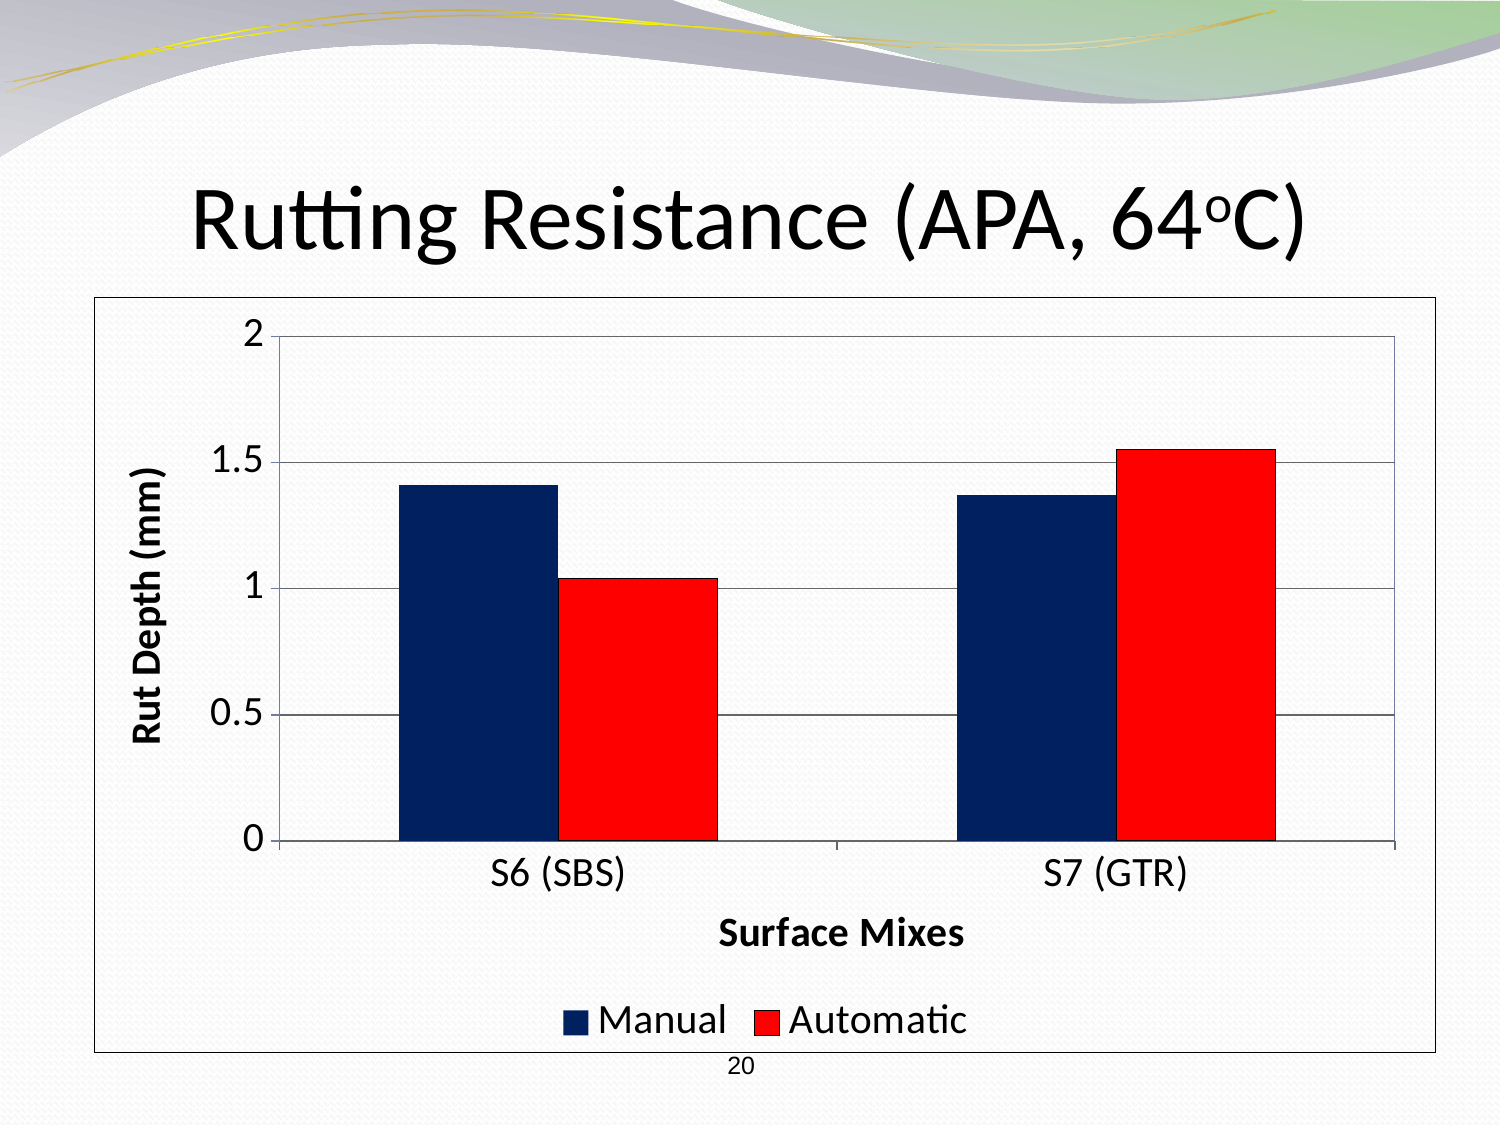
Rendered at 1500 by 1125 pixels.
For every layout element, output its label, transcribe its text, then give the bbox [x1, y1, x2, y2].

title Rutting Resistance (APA, 64oC) [75, 115, 1425, 304]
picture [0, 0, 1277, 93]
chart [94, 297, 1437, 1053]
